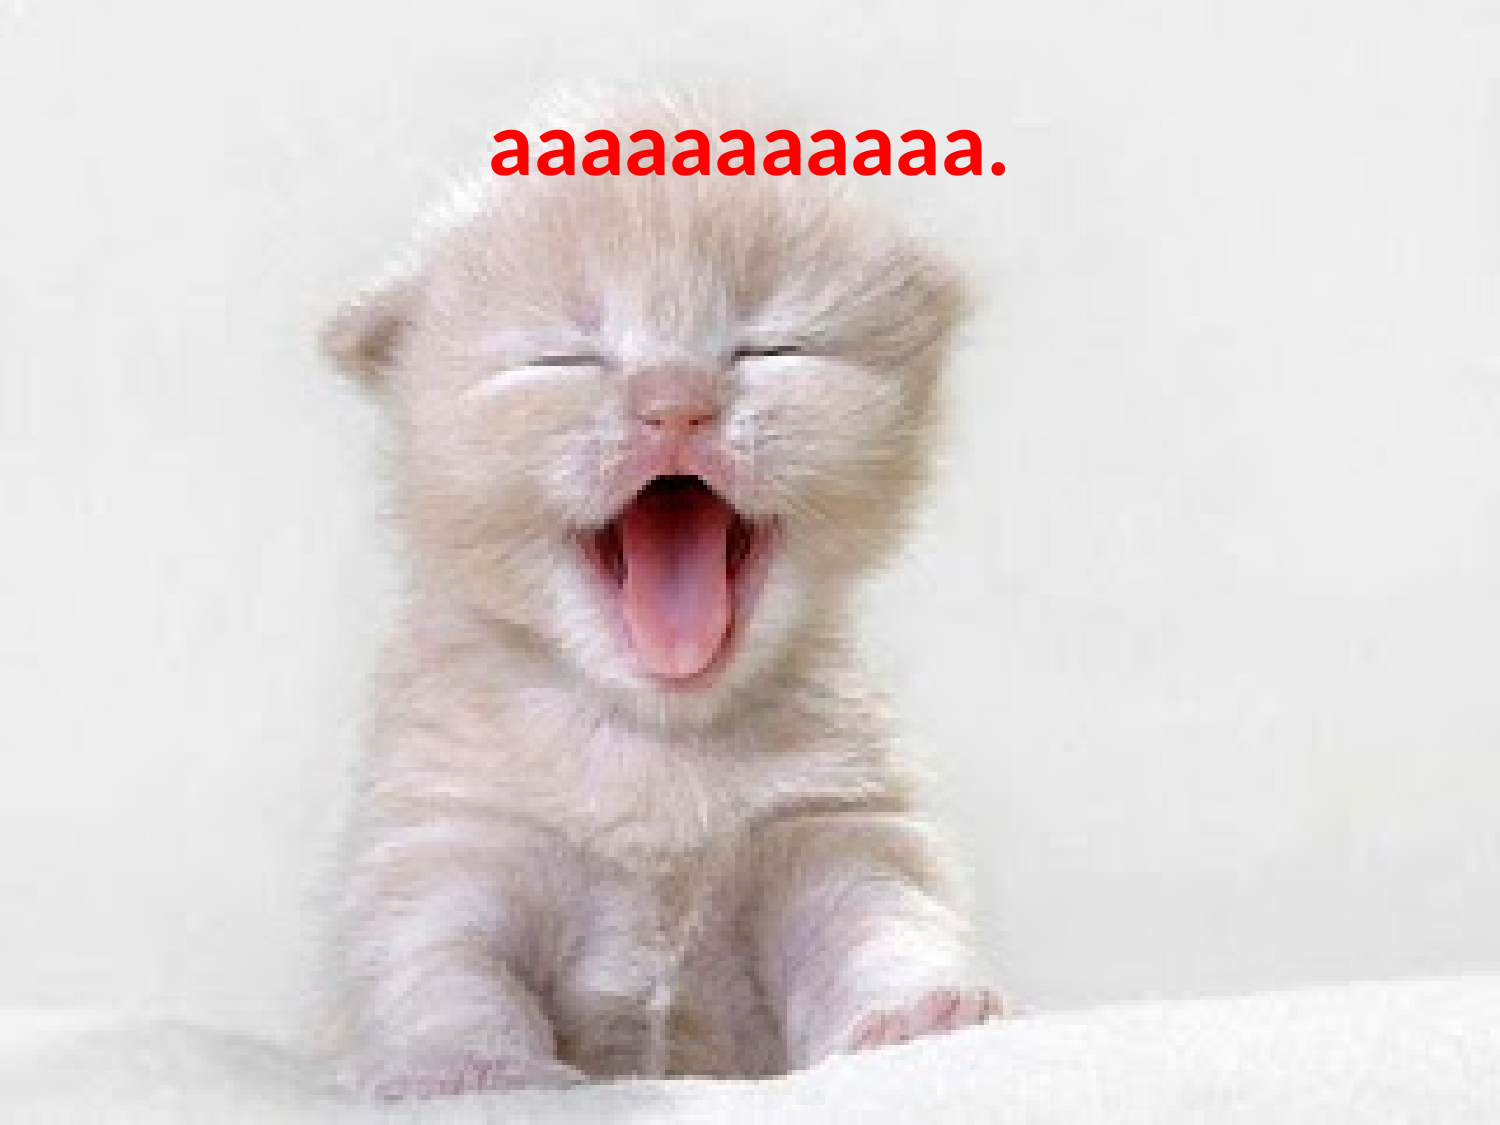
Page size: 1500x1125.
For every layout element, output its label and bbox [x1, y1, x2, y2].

list [0, 0, 1500, 1125]
